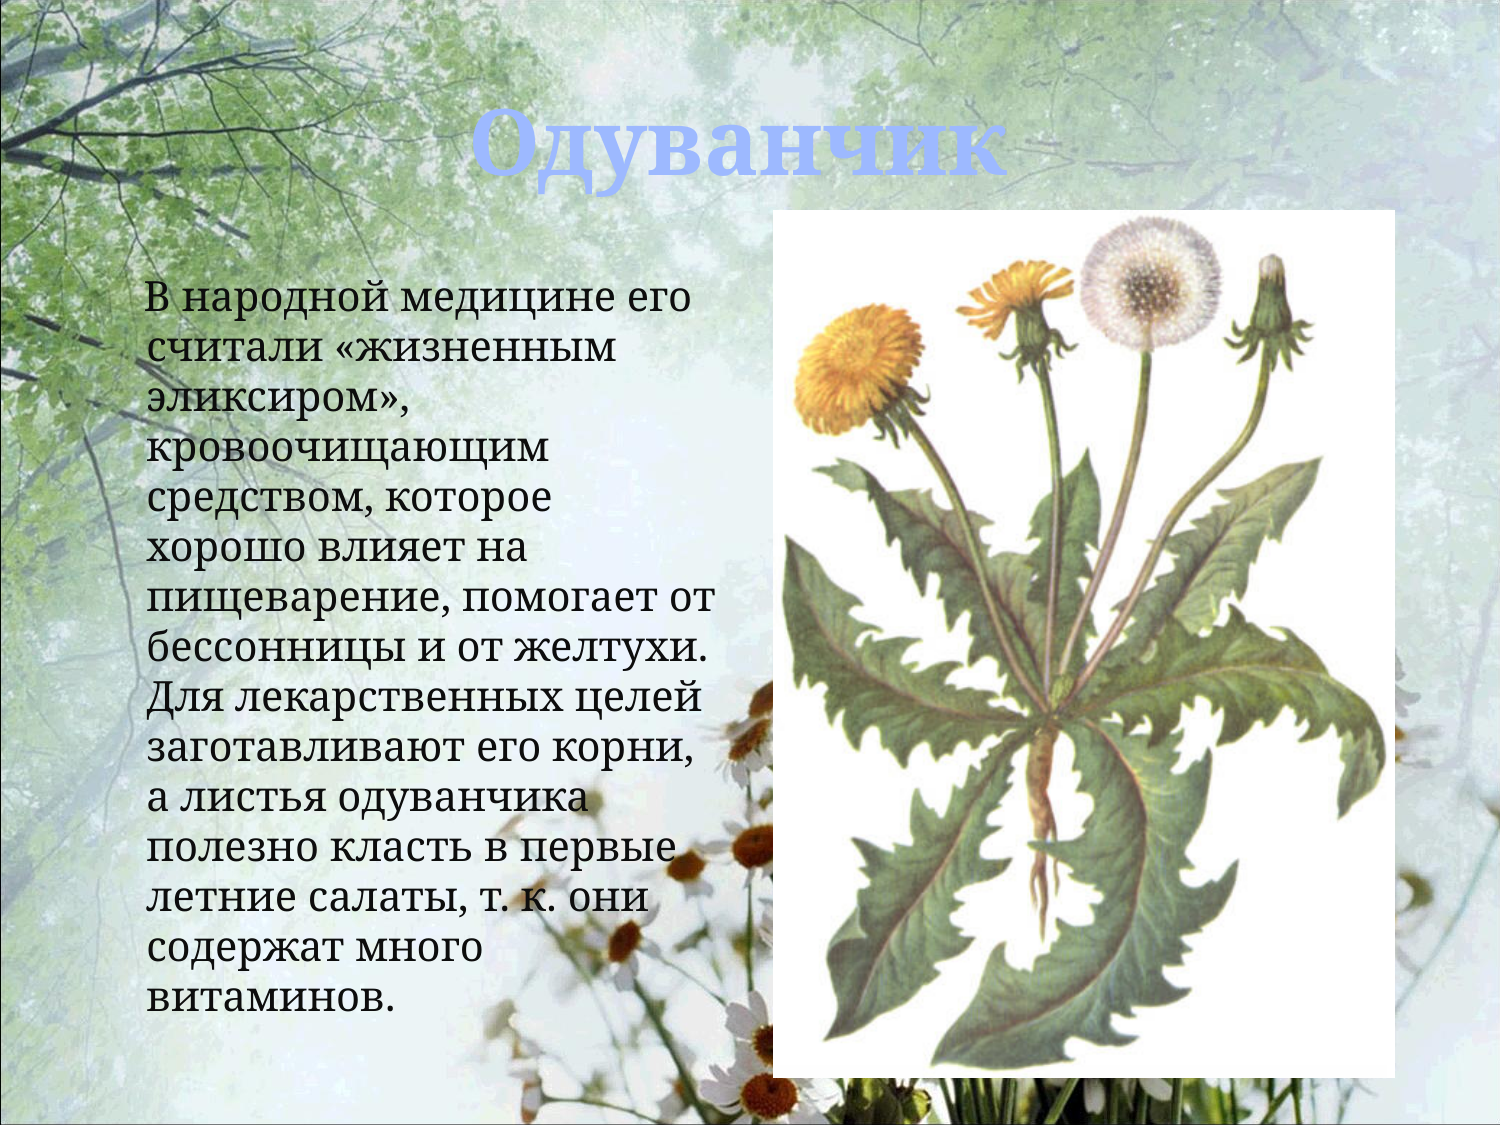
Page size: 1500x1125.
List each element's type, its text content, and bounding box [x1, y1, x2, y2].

picture [0, 0, 1500, 1125]
title Одуванчик [75, 45, 1425, 233]
list В народной медицине его считали «жизненным эликсиром», кровоочищающим средством, которое хорошо влияет на пищеварение, помогает от бессонницы и от желтухи. Для лекарственных целей заготавливают его корни, а листья одуванчика полезно класть в первые летние салаты, т. к. они содержат много витаминов. [74, 262, 738, 1006]
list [773, 210, 1395, 1078]
